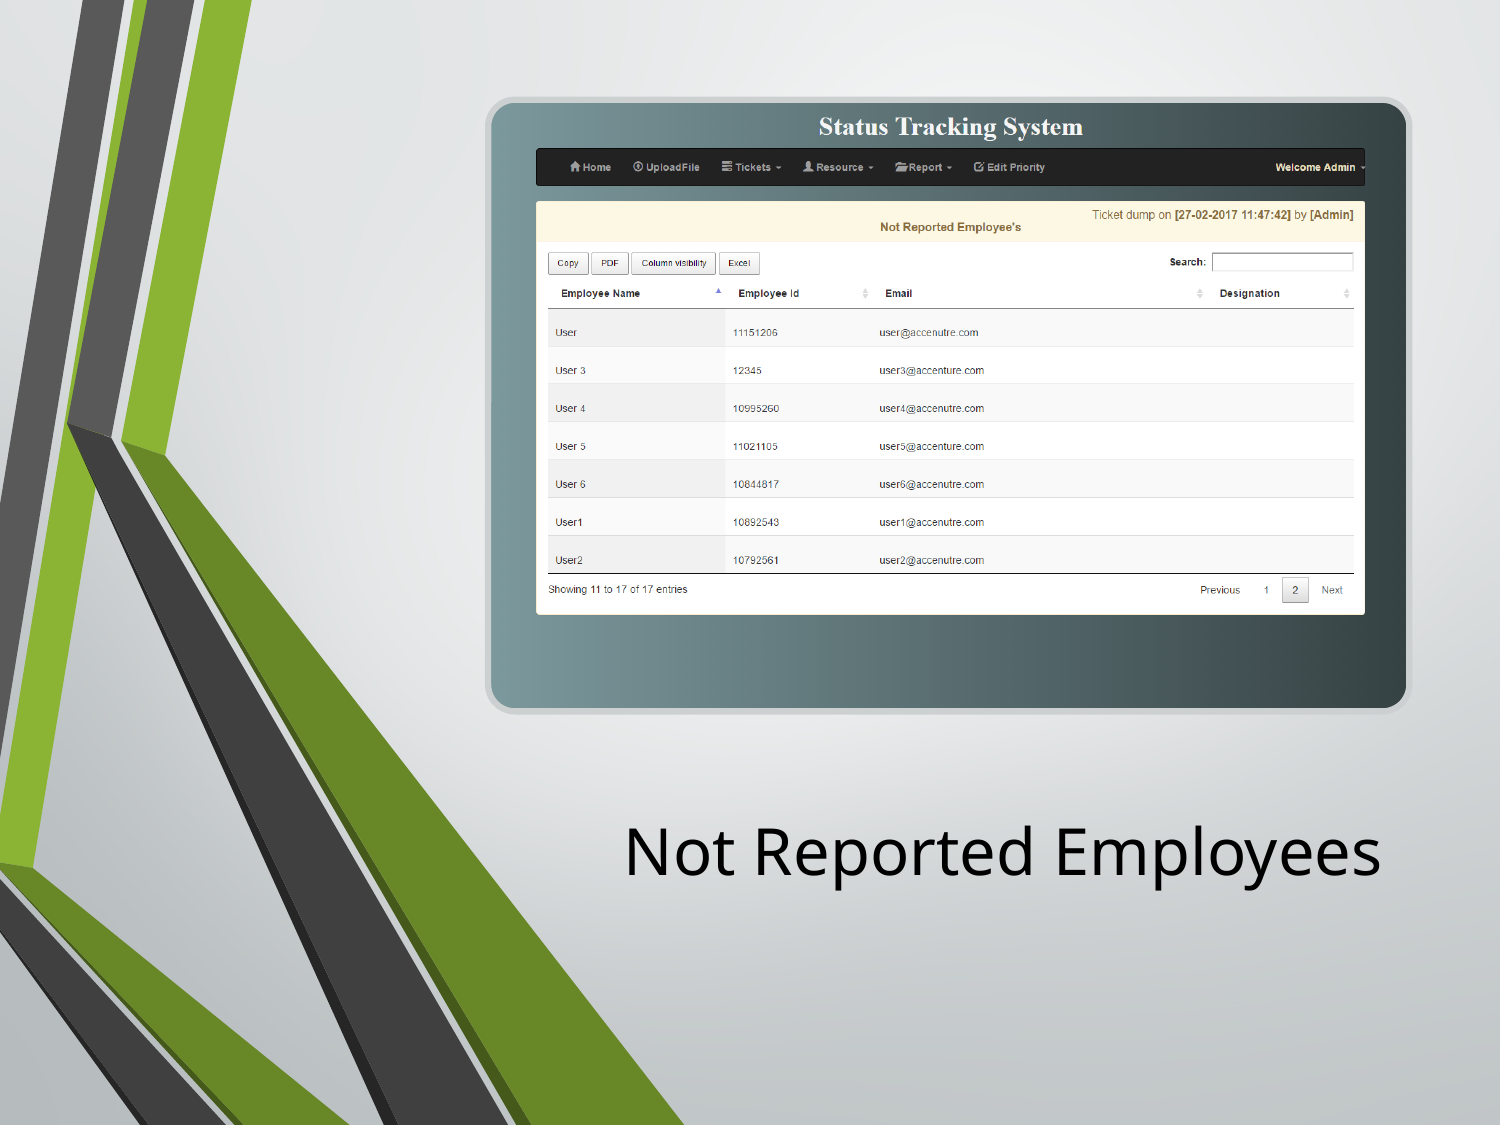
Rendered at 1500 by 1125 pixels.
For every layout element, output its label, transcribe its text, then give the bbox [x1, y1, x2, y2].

title Not Reported Employees [685, 753, 1416, 896]
picture [487, 99, 1410, 712]
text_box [66, 0, 685, 1125]
